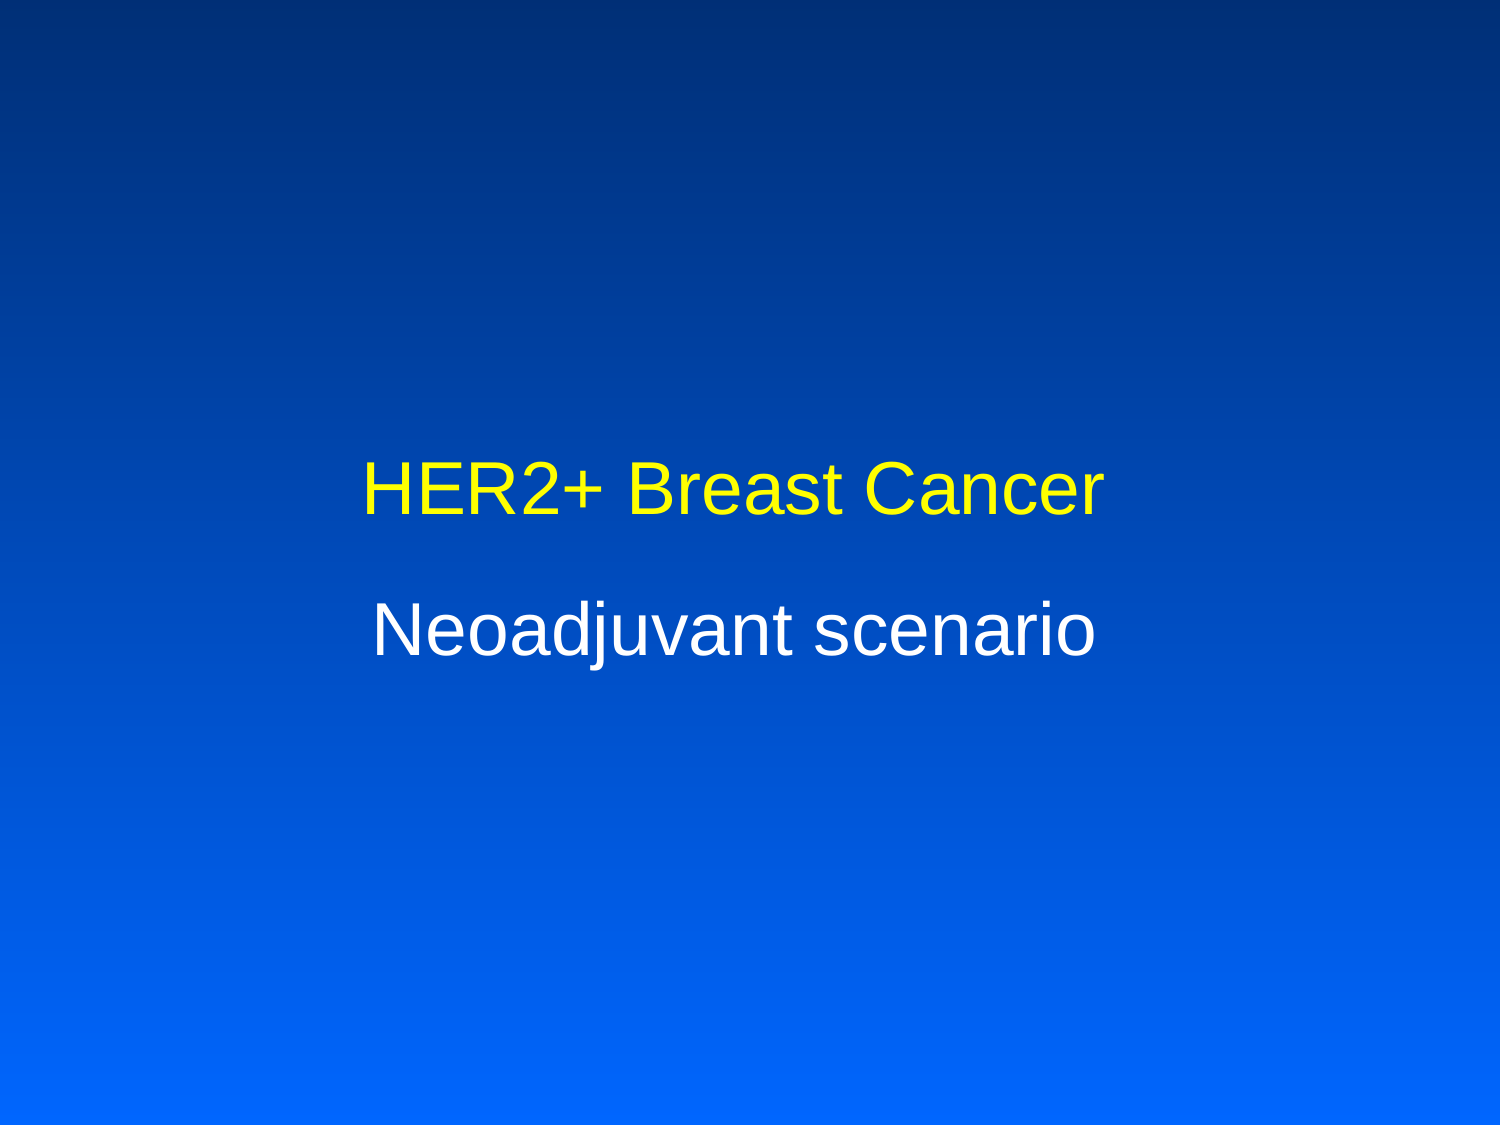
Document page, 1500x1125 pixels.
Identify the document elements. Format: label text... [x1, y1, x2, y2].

text_box Neoadjuvant scenario [356, 572, 1113, 678]
text_box HER2+ Breast Cancer [347, 432, 1121, 537]
